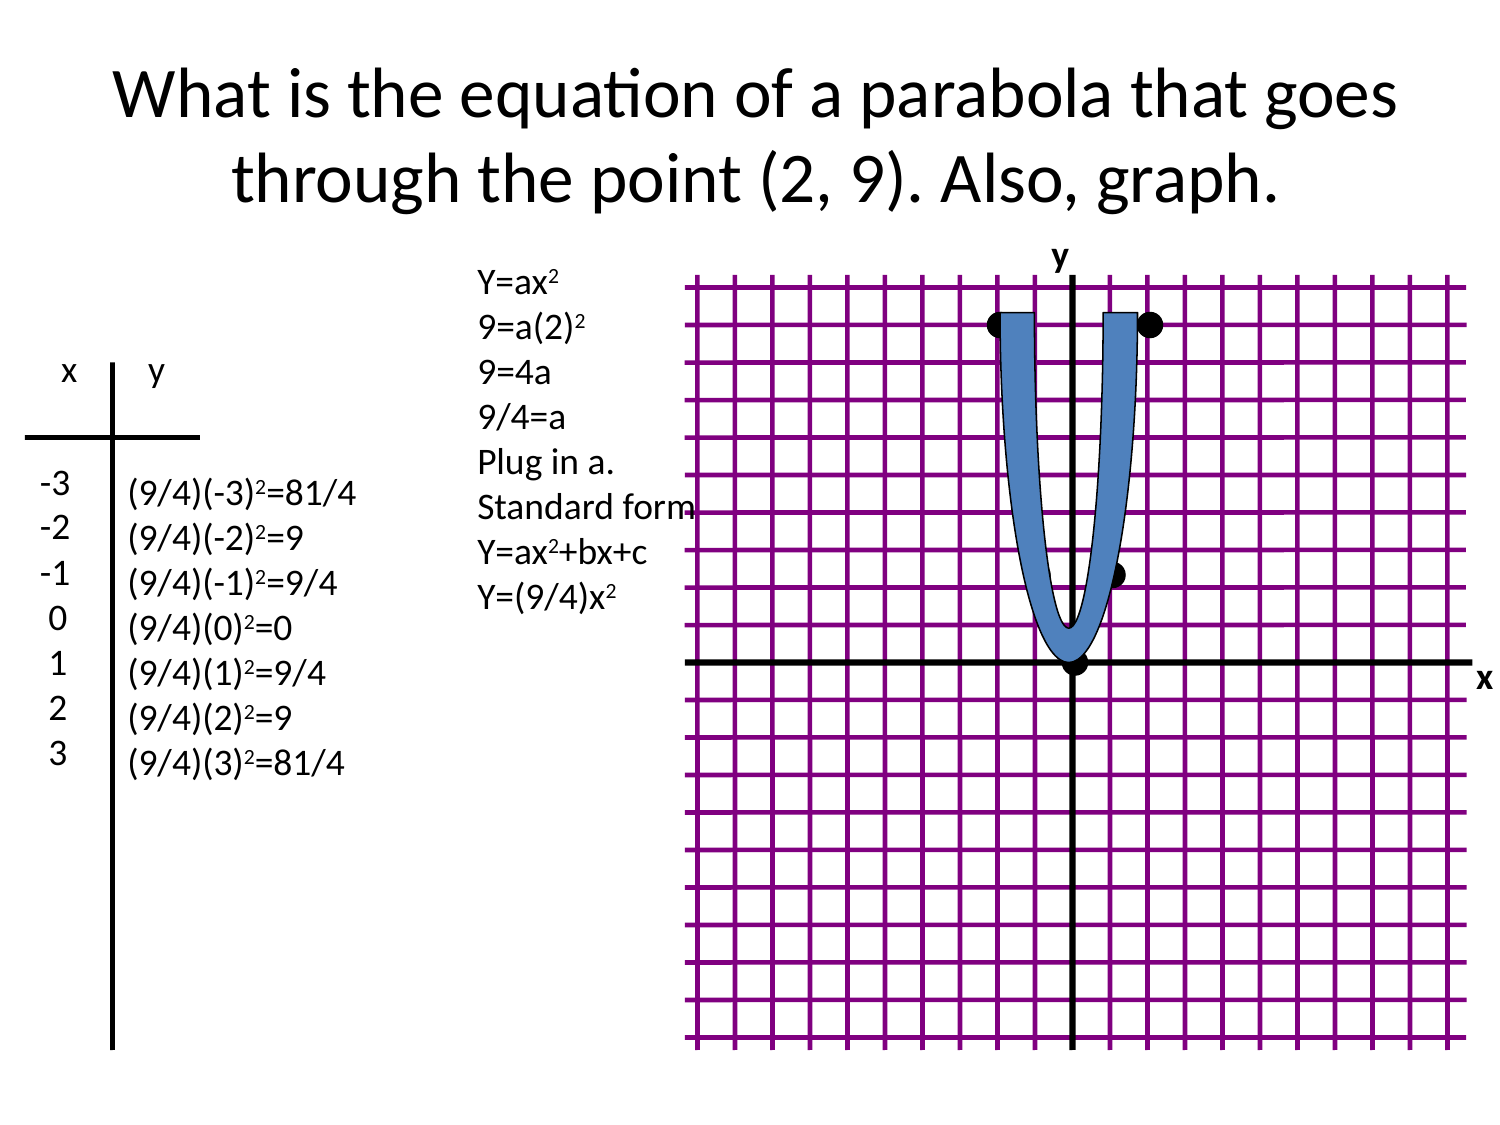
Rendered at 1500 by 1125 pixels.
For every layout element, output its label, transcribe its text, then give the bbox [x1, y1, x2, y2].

text_box Y=ax2 9=a(2)2 9=4a 9/4=a Plug in a. Standard form Y=ax2+bx+c Y=(9/4)x2 [462, 249, 679, 670]
text_box y [133, 337, 181, 398]
text_box -3 -2 -1 0 1 2 3 [25, 450, 86, 780]
title What is the equation of a parabola that goes through the point (2, 9). Also, graph. [62, 37, 1450, 225]
text_box (9/4)(-3)2=81/4 (9/4)(-2)2=9 (9/4)(-1)2=9/4 (9/4)(0)2=0 (9/4)(1)2=9/4 (9/4)(2)2=9 (9/4)(3)2=81/4 [112, 460, 679, 836]
text_box x [46, 337, 93, 398]
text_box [684, 222, 1500, 1051]
